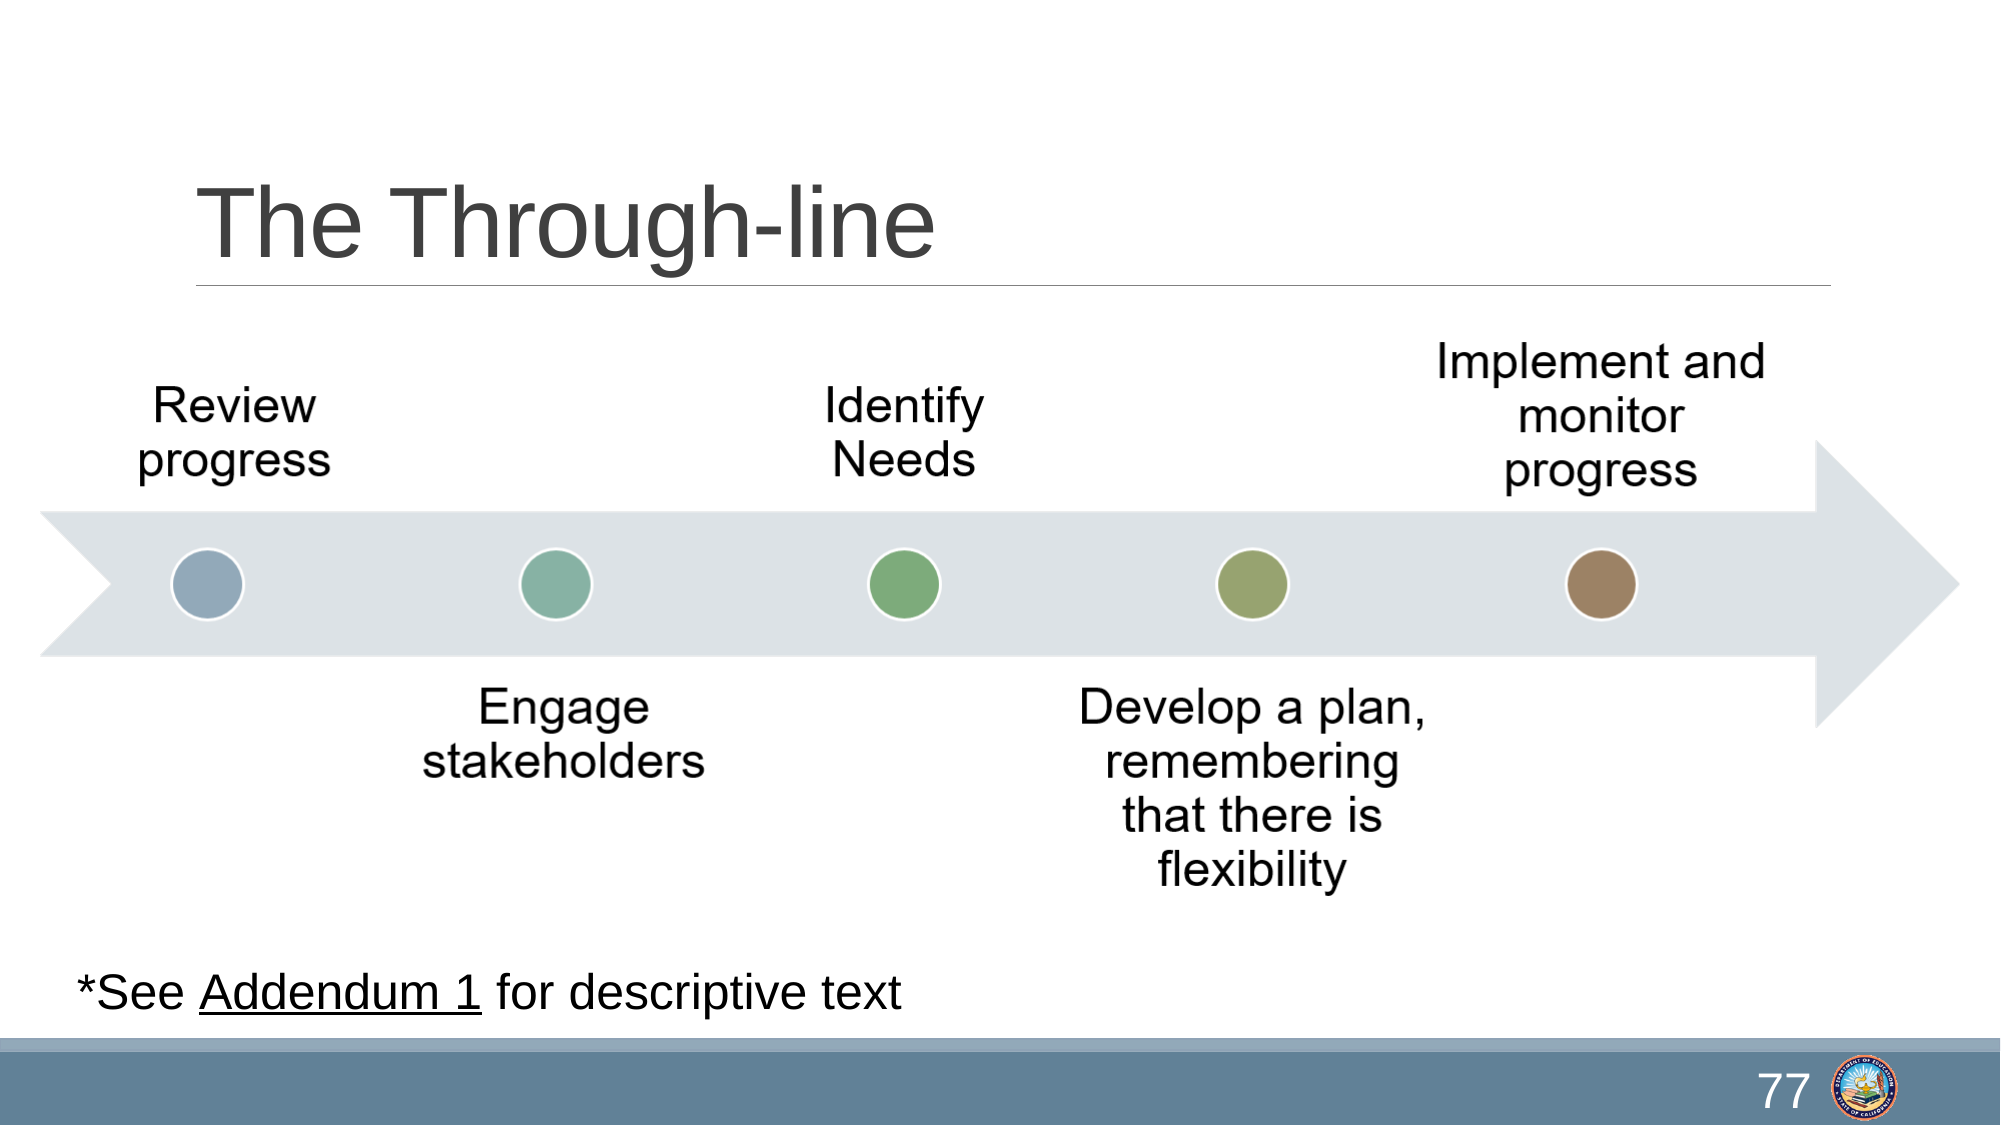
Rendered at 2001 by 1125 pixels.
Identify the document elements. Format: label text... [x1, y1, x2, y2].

title The Through-line [180, 47, 1830, 280]
picture [1831, 1055, 1899, 1122]
picture [40, 284, 1960, 944]
slide_number 77 [1611, 1059, 1827, 1119]
text_box *See Addendum 1 for descriptive text [62, 954, 947, 1027]
